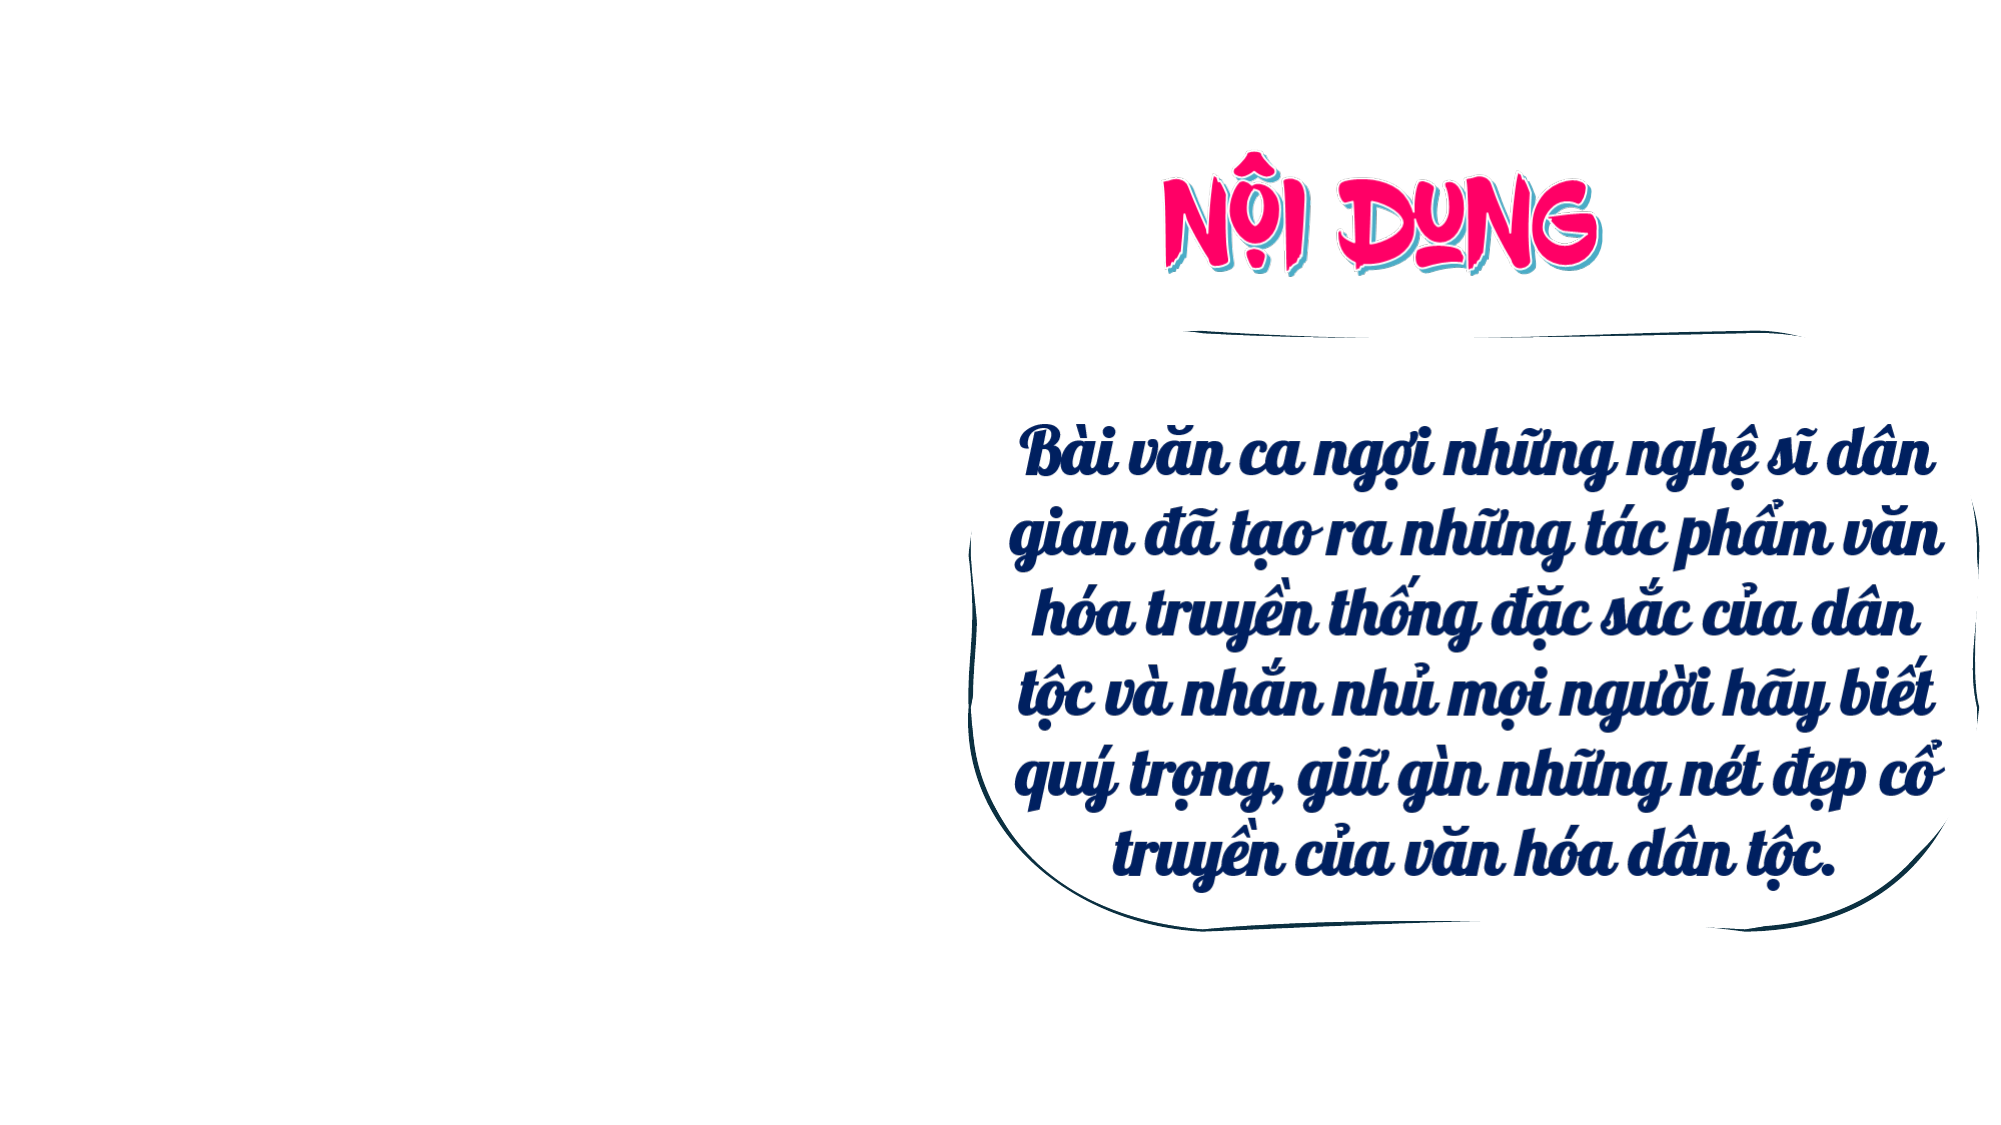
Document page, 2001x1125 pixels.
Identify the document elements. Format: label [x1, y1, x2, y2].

text_box [1034, 331, 1917, 396]
picture [1145, 135, 1612, 304]
picture [970, 396, 1997, 939]
